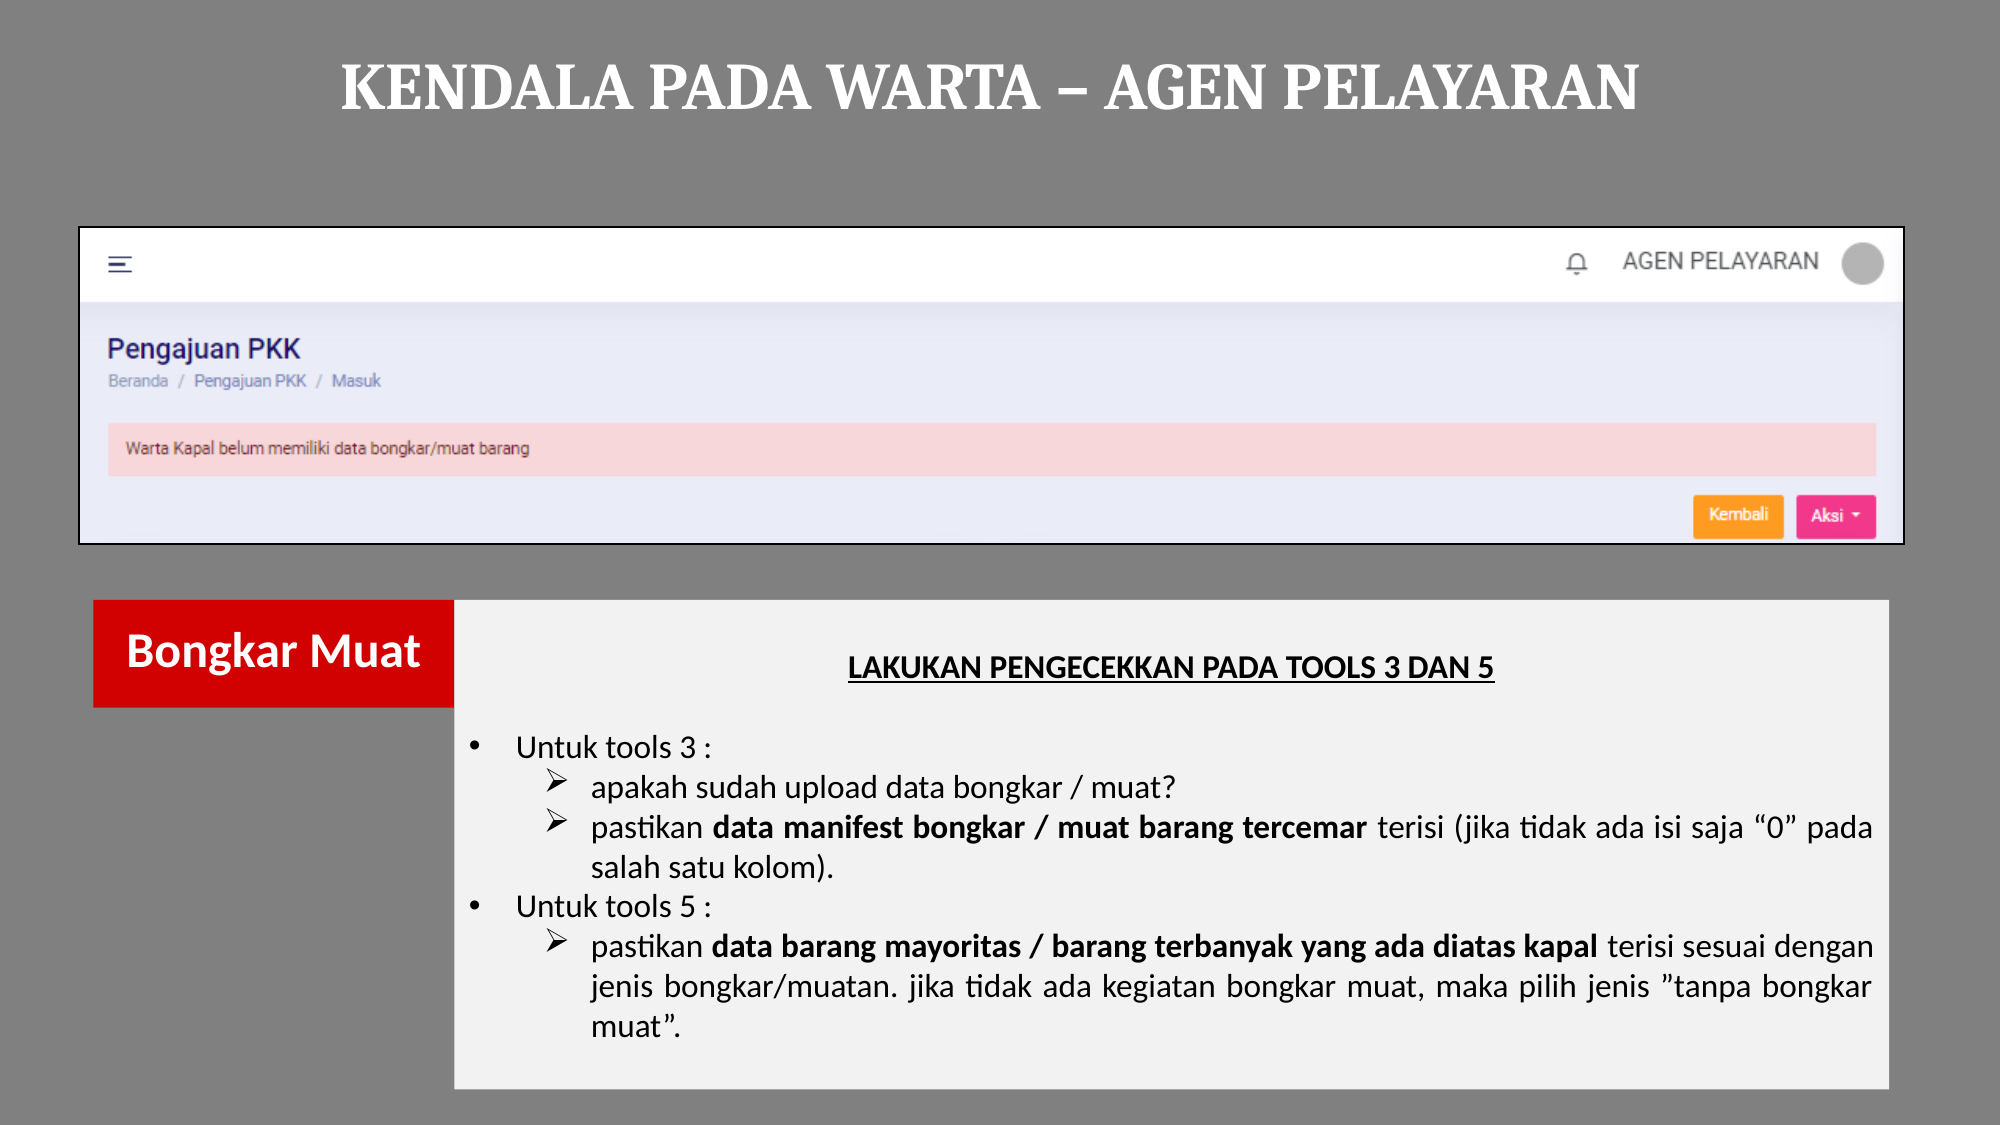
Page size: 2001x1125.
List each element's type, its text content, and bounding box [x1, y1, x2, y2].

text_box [93, 599, 1890, 1090]
picture [79, 227, 1904, 544]
text_box KENDALA PADA WARTA – AGEN PELAYARAN [15, 35, 1967, 131]
